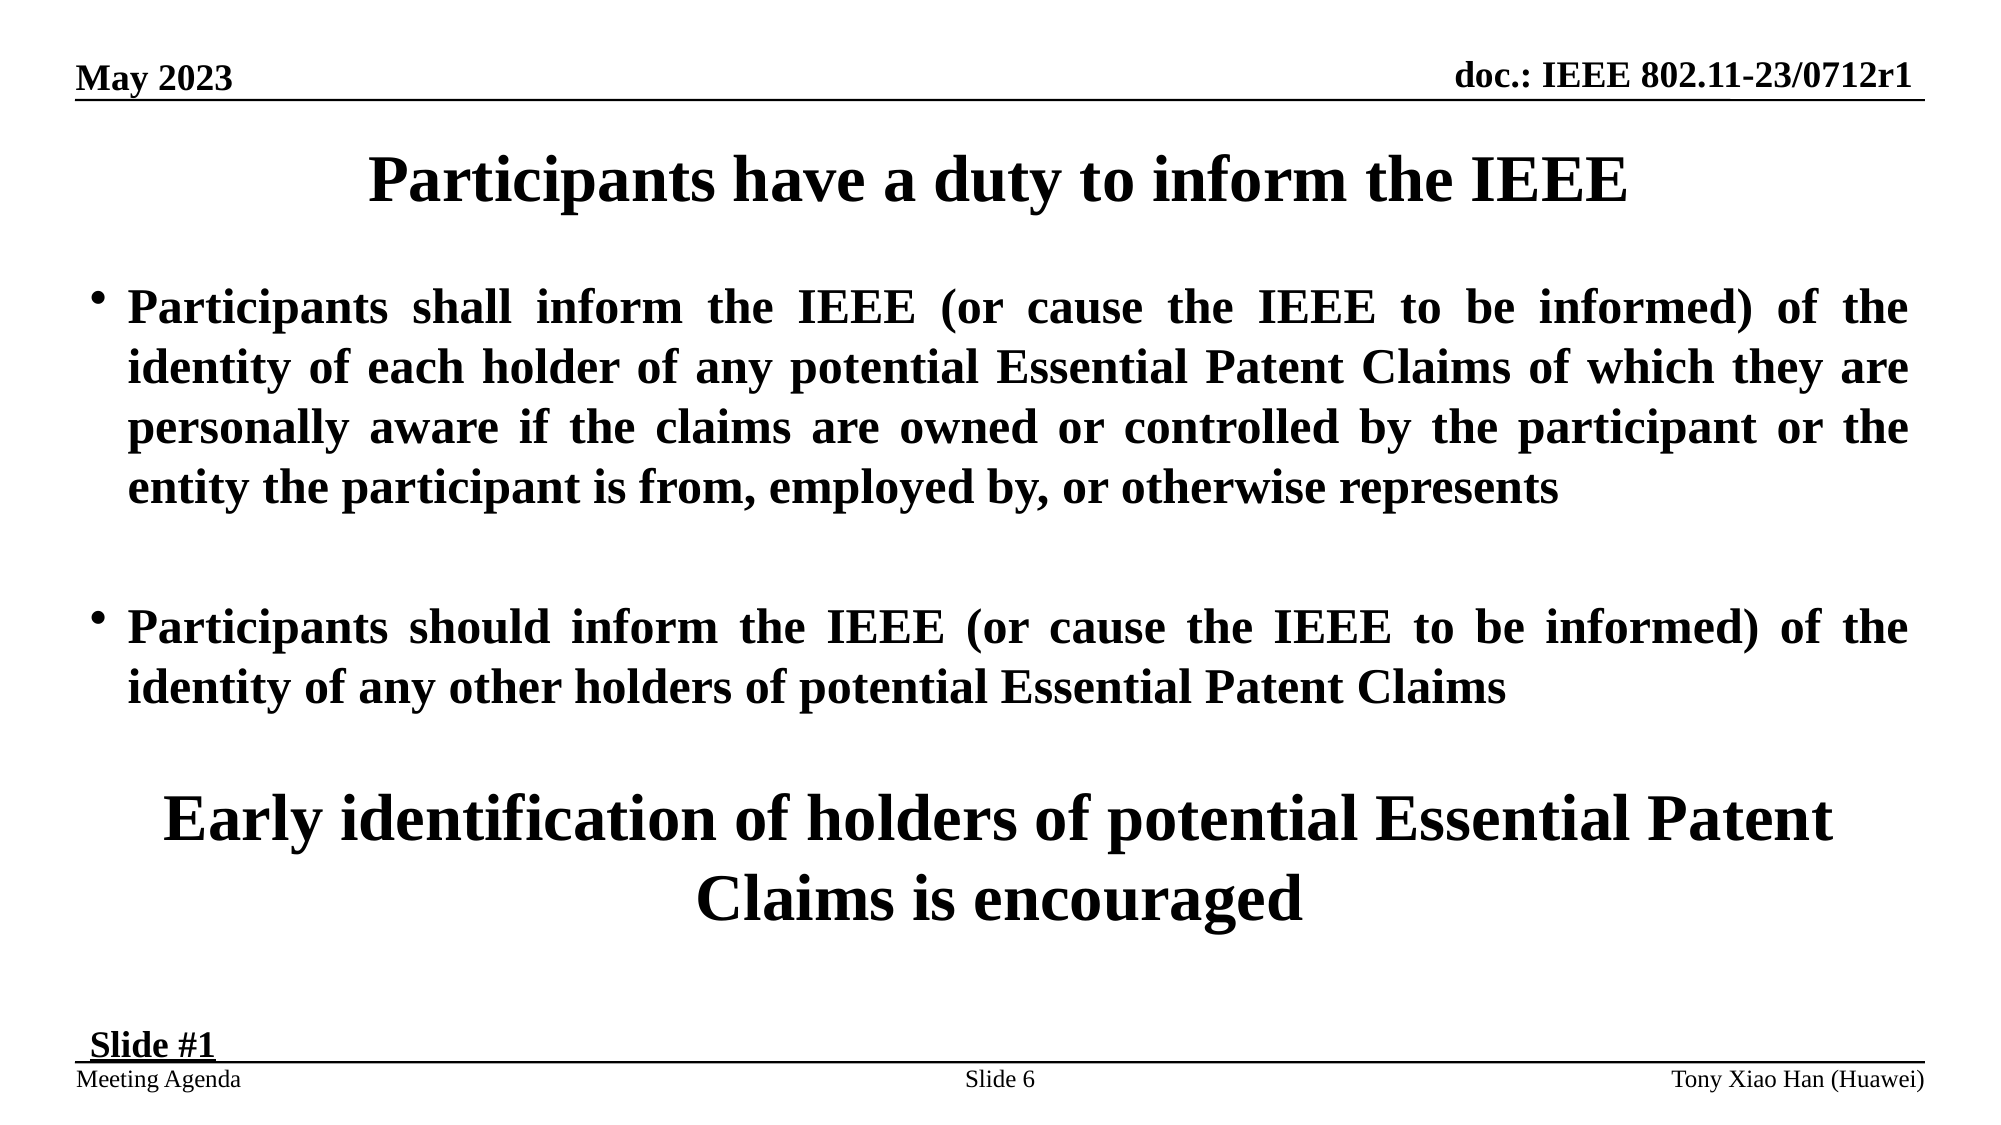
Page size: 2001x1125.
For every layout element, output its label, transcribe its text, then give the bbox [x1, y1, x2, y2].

text_box Participants have a duty to inform the IEEE [350, 87, 1650, 263]
text_box [337, 37, 1688, 163]
text_box Participants shall inform the IEEE (or cause the IEEE to be informed) of the identity of each holder of any potential Essential Patent Claims of which they are personally aware if the claims are owned or controlled by the participant or the entity the participant is from, employed by, or otherwise represents Participants should inform the IEEE (or cause the IEEE to be informed) of the identity of any other holders of potential Essential Patent Claims Early identification of holders of potential Essential Patent Claims is encouraged [75, 246, 1925, 1100]
text_box Slide #1 [75, 1012, 232, 1073]
